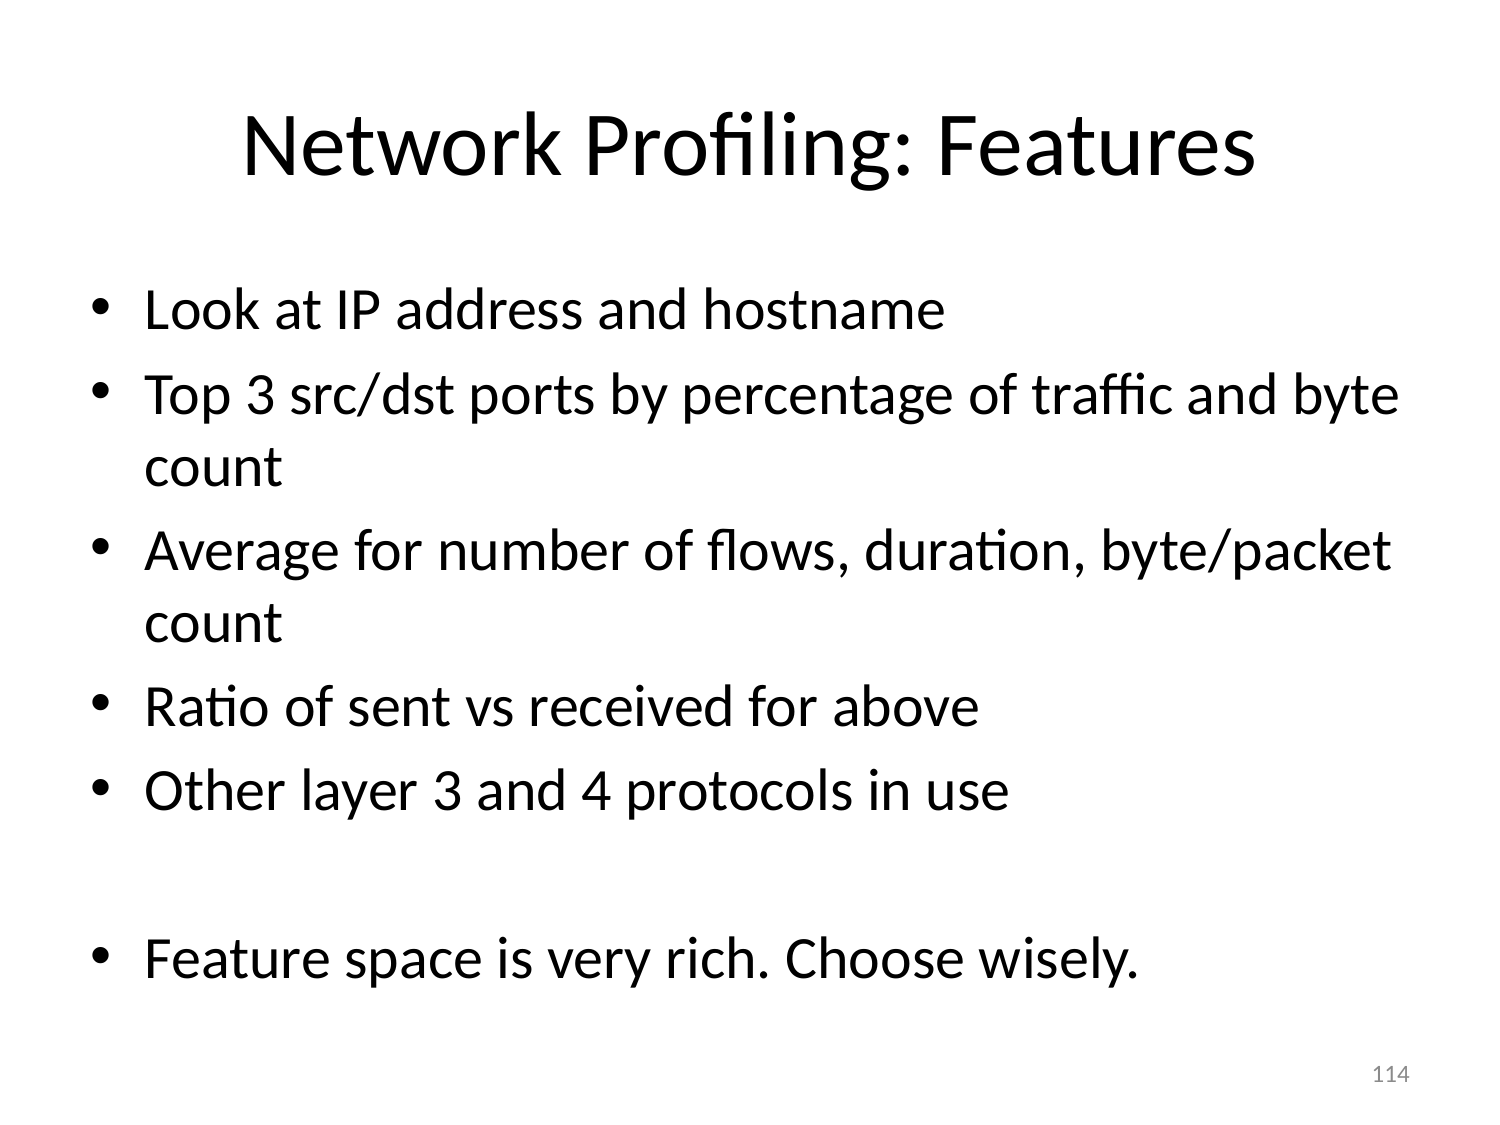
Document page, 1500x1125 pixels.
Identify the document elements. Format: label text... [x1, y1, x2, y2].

slide_number 114 [1074, 1042, 1425, 1103]
title Network Profiling: Features [75, 45, 1425, 233]
list Look at IP address and hostname Top 3 src/dst ports by percentage of traffic and byte count Average for number of flows, duration, byte/packet count Ratio of sent vs received for above Other layer 3 and 4 protocols in use Feature space is very rich. Choose wisely. [75, 262, 1425, 1005]
